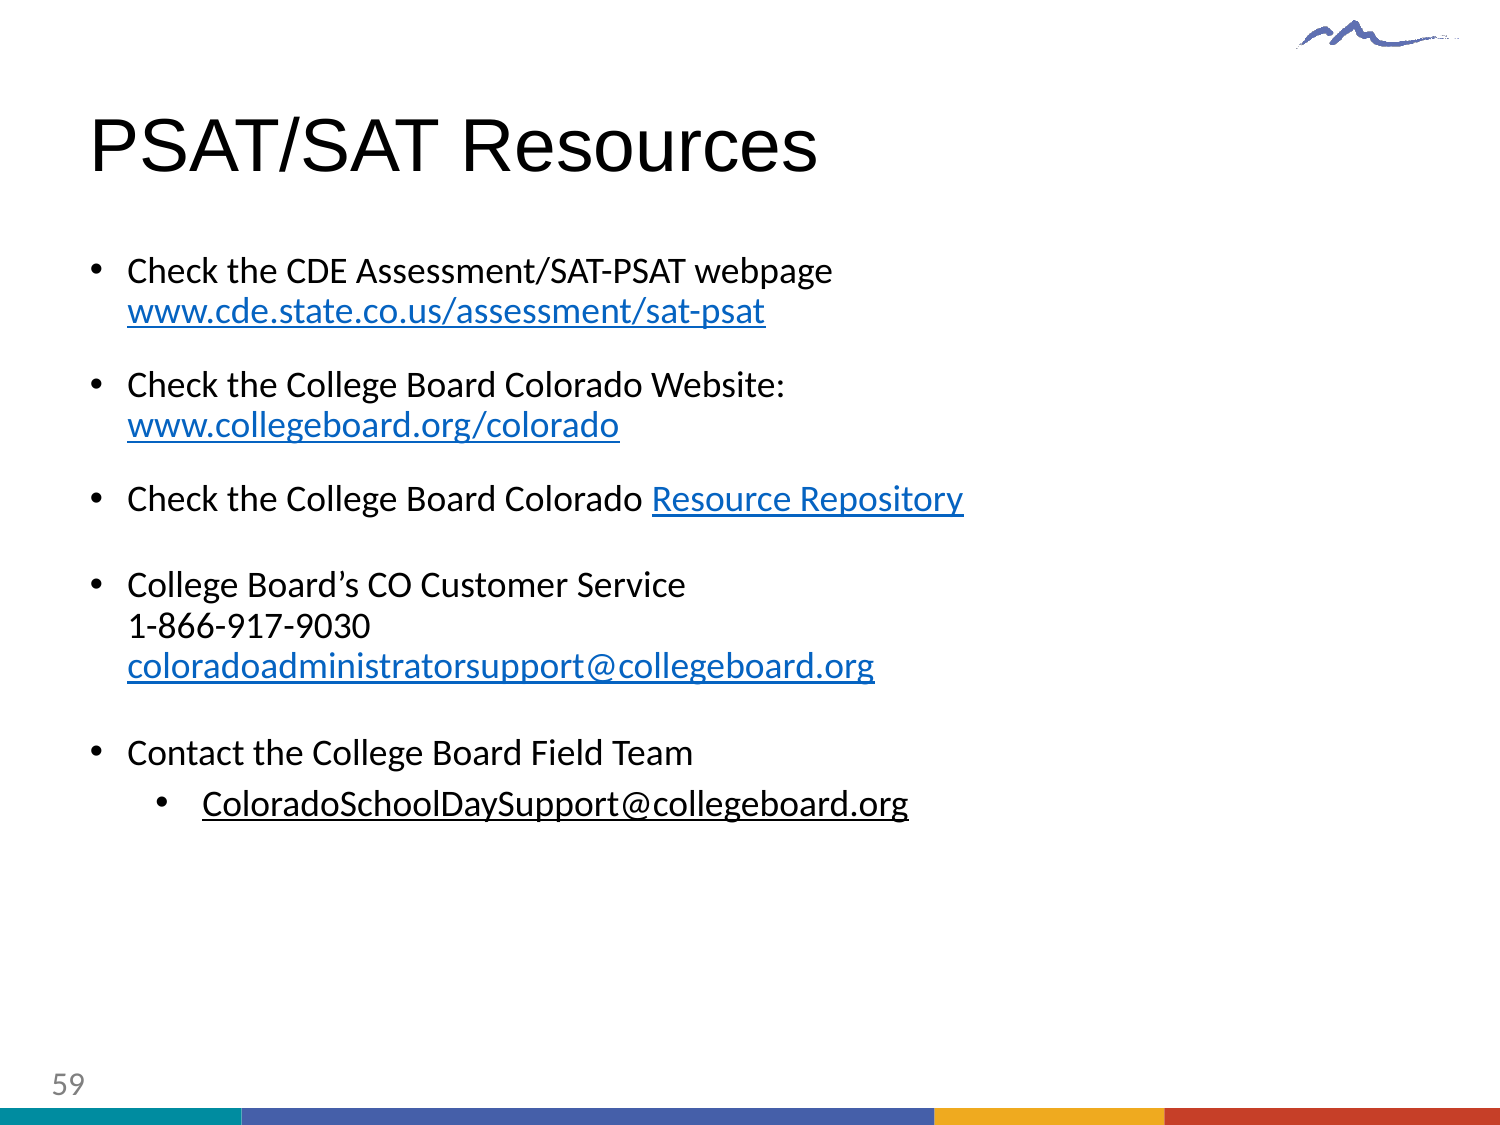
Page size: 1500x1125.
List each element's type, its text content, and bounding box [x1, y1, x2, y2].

slide_number 59 [36, 1054, 375, 1115]
list Check the CDE Assessment/SAT-PSAT webpage www.cde.state.co.us/assessment/sat-psat Check the College Board Colorado Website: www.collegeboard.org/colorado Check the College Board Colorado Resource Repository College Board’s CO Customer Service 1-866-917-9030 coloradoadministratorsupport@collegeboard.org Contact the College Board Field Team ColoradoSchoolDaySupport@collegeboard.org [74, 243, 1426, 974]
picture [1296, 20, 1459, 49]
title PSAT/SAT Resources [74, 87, 1369, 208]
